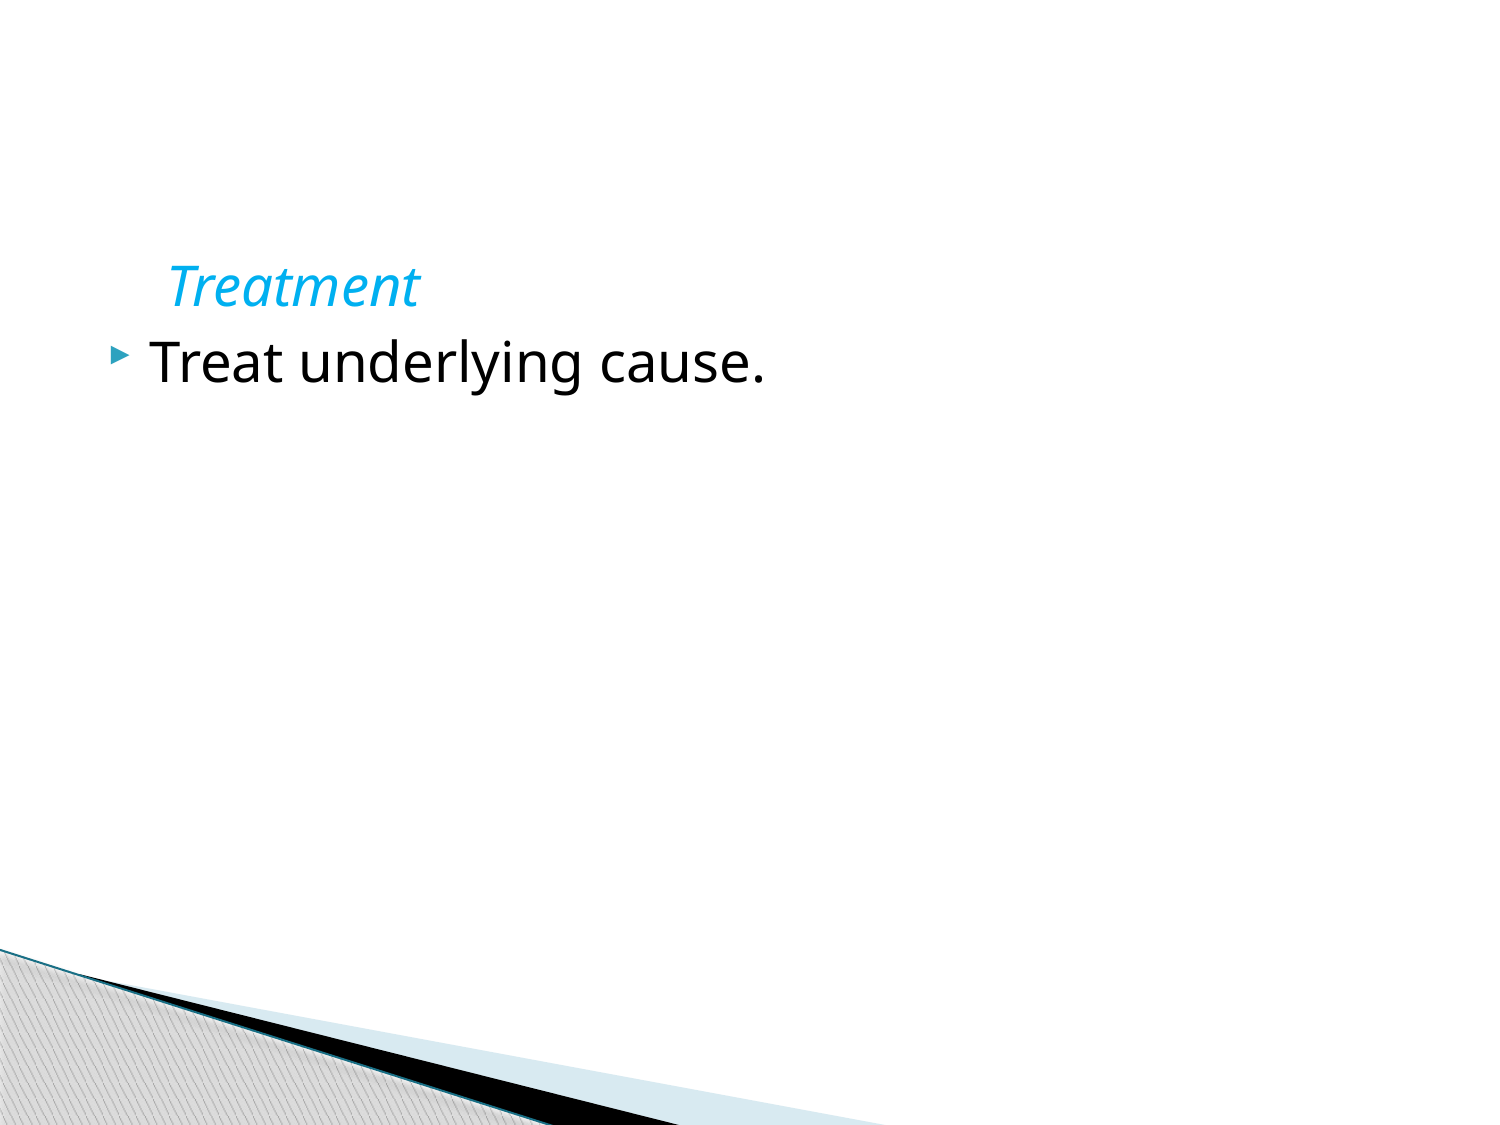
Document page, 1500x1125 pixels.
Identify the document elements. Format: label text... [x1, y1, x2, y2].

list Treatment Treat underlying cause. [75, 243, 1425, 986]
